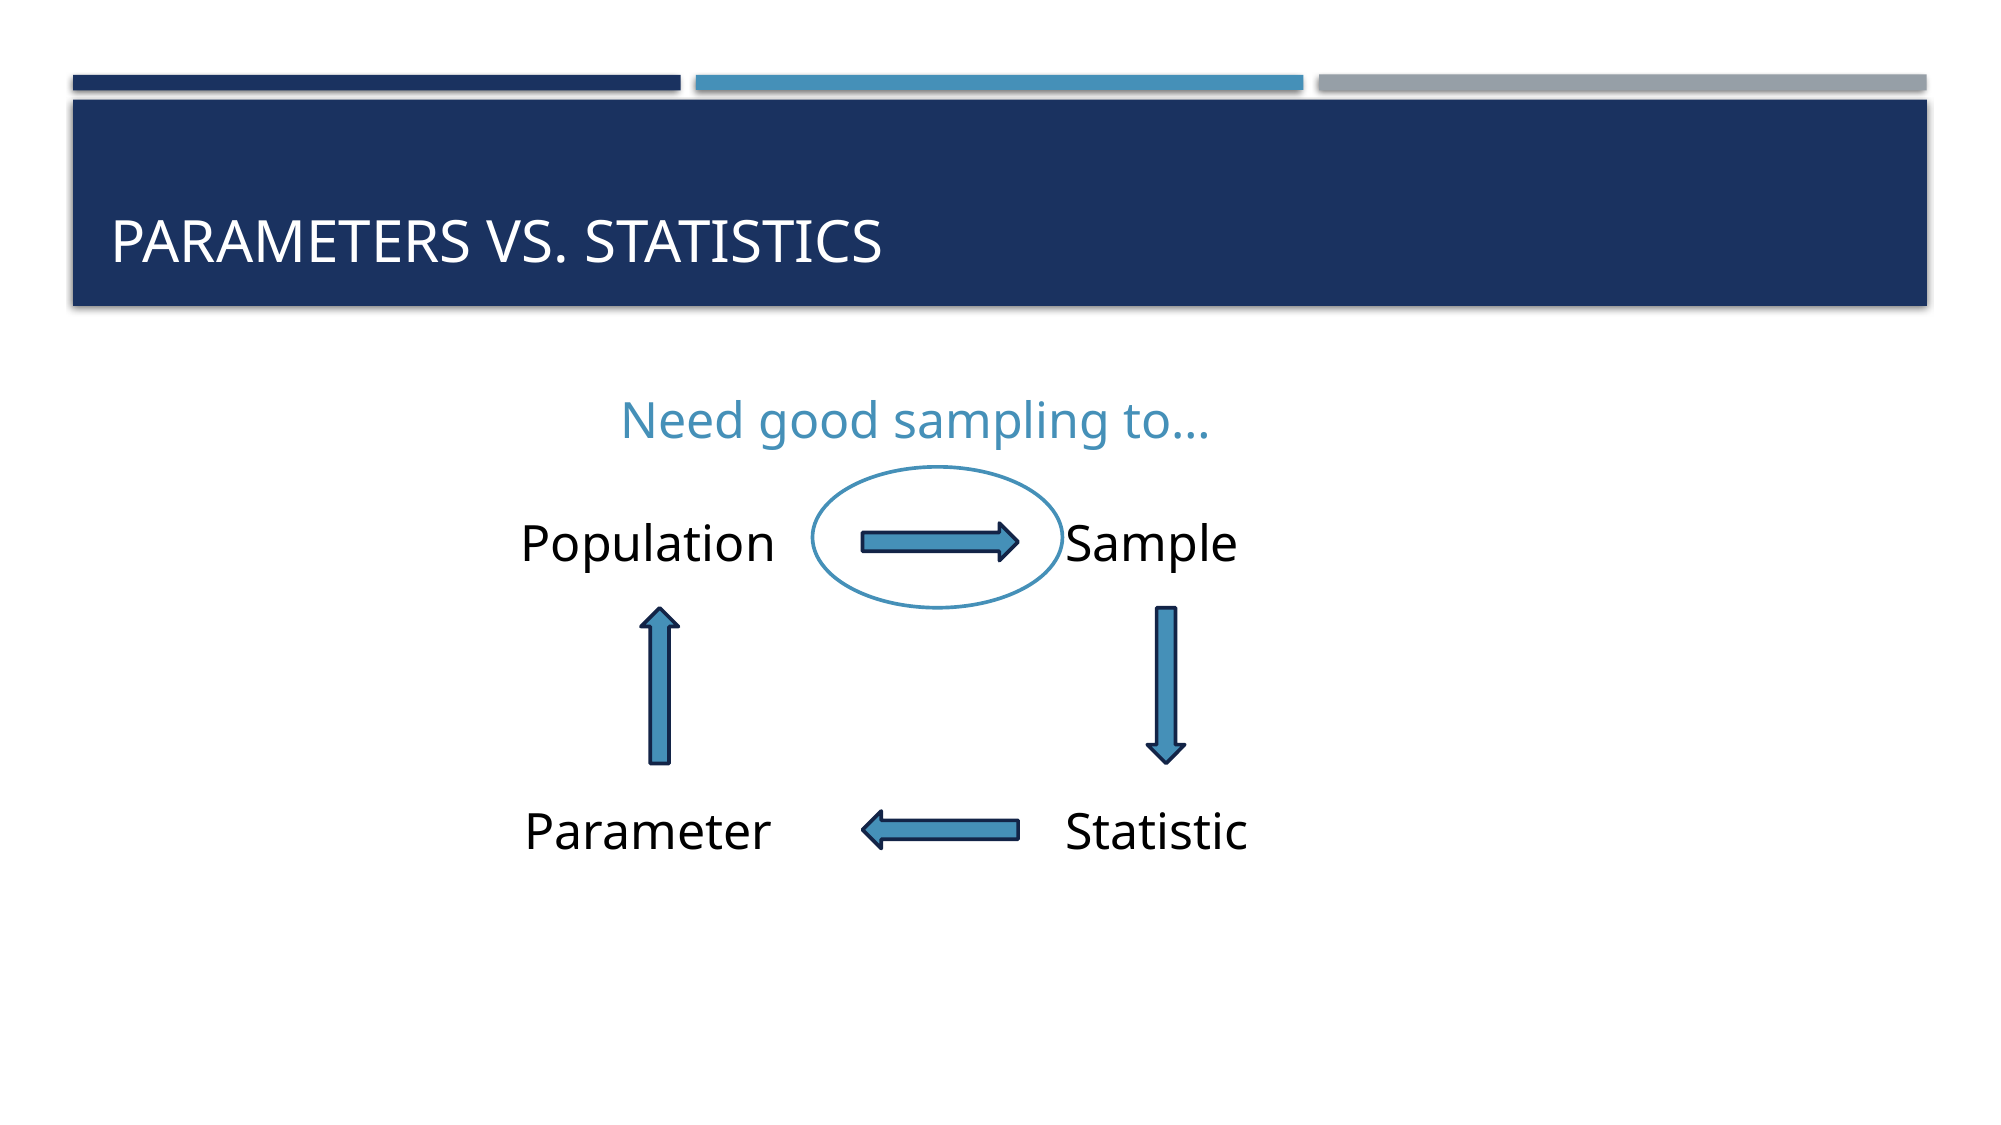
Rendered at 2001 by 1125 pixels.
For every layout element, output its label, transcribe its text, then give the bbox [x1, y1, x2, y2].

text_box [639, 606, 681, 766]
text_box Need good sampling to… [605, 380, 1227, 456]
text_box Population [505, 504, 791, 580]
text_box [861, 809, 1020, 851]
text_box [810, 465, 1065, 610]
text_box [1145, 605, 1187, 765]
text_box Sample [1050, 503, 1255, 579]
title Parameters vs. Statistics [95, 119, 1905, 282]
text_box Parameter [509, 791, 787, 867]
text_box Statistic [1050, 791, 1264, 867]
